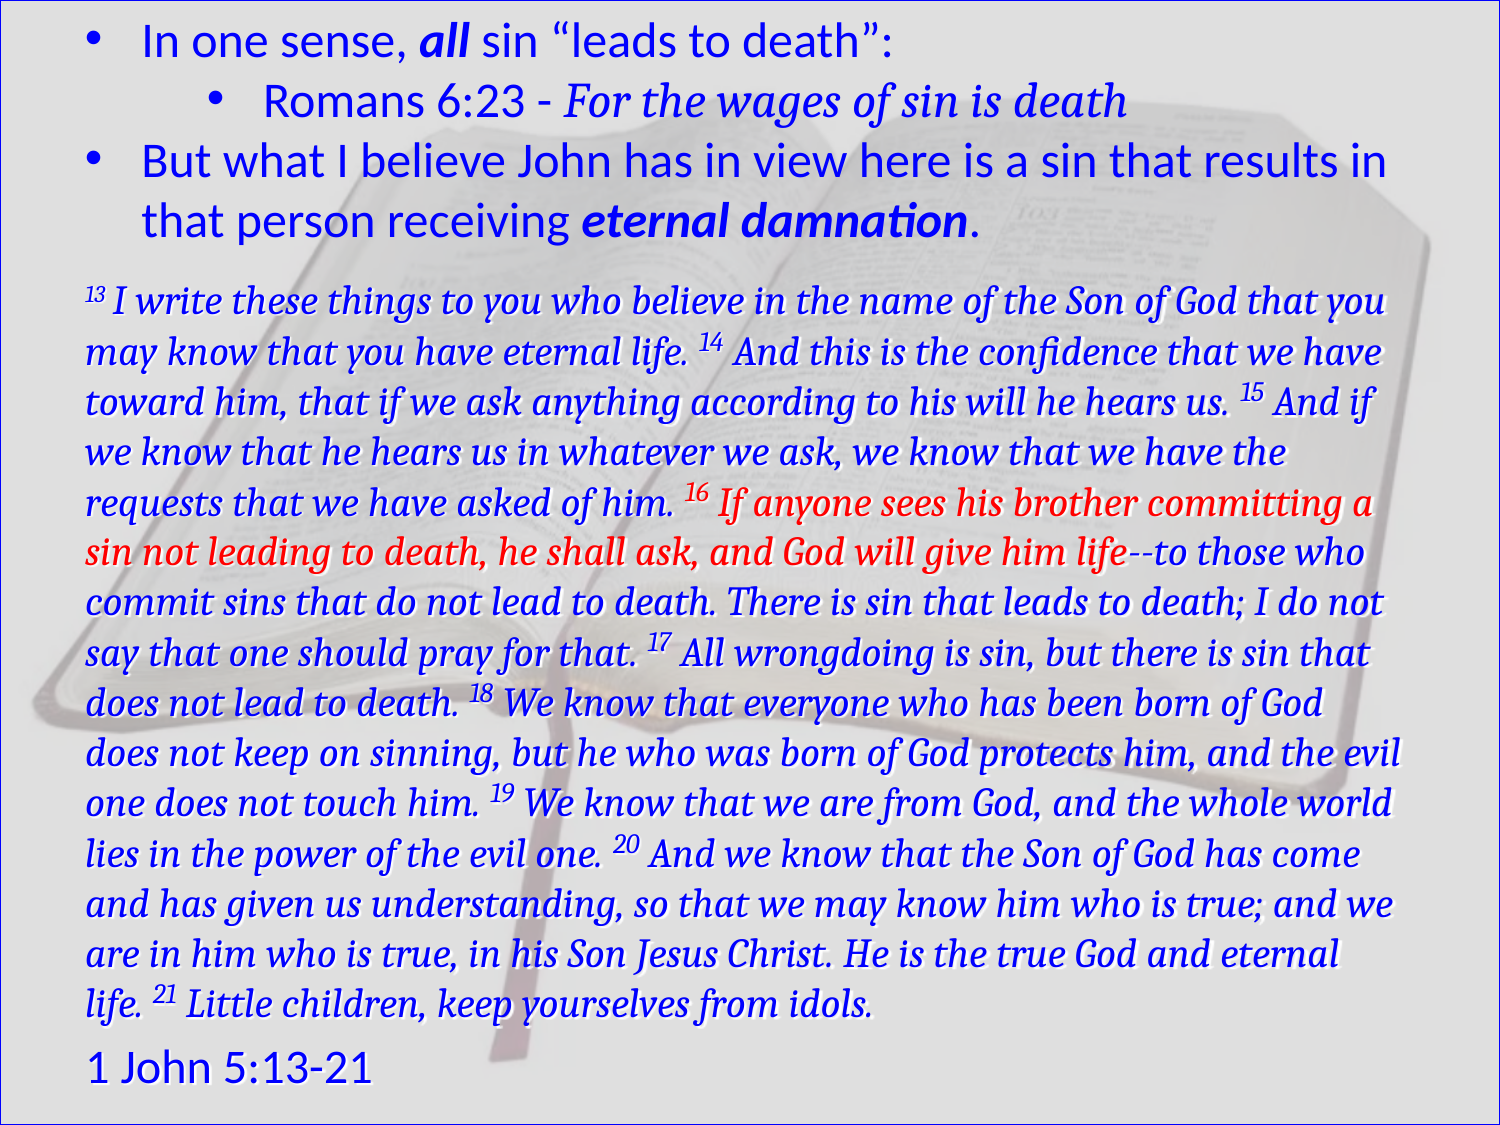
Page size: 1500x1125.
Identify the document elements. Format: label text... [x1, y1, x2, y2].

subtitle 13 I write these things to you who believe in the name of the Son of God that you may know that you have eternal life. 14 And this is the confidence that we have toward him, that if we ask anything according to his will he hears us. 15 And if we know that he hears us in whatever we ask, we know that we have the requests that we have asked of him. 16 If anyone sees his brother committing a sin not leading to death, he shall ask, and God will give him life--to those who commit sins that do not lead to death. There is sin that leads to death; I do not say that one should pray for that. 17 All wrongdoing is sin, but there is sin that does not lead to death. 18 We know that everyone who has been born of God does not keep on sinning, but he who was born of God protects him, and the evil one does not touch him. 19 We know that we are from God, and the whole world lies in the power of the evil one. 20 And we know that the Son of God has come and has given us understanding, so that we may know him who is true; and we are in him who is true, in his Son Jesus Christ. He is the true God and eternal life. 21 Little children, keep yourselves from idols. 1 John 5:13-21 [70, 266, 1418, 1125]
text_box In one sense, all sin “leads to death”: Romans 6:23 - For the wages of sin is death But what I believe John has in view here is a sin that results in that person receiving eternal damnation. [70, 0, 1418, 266]
